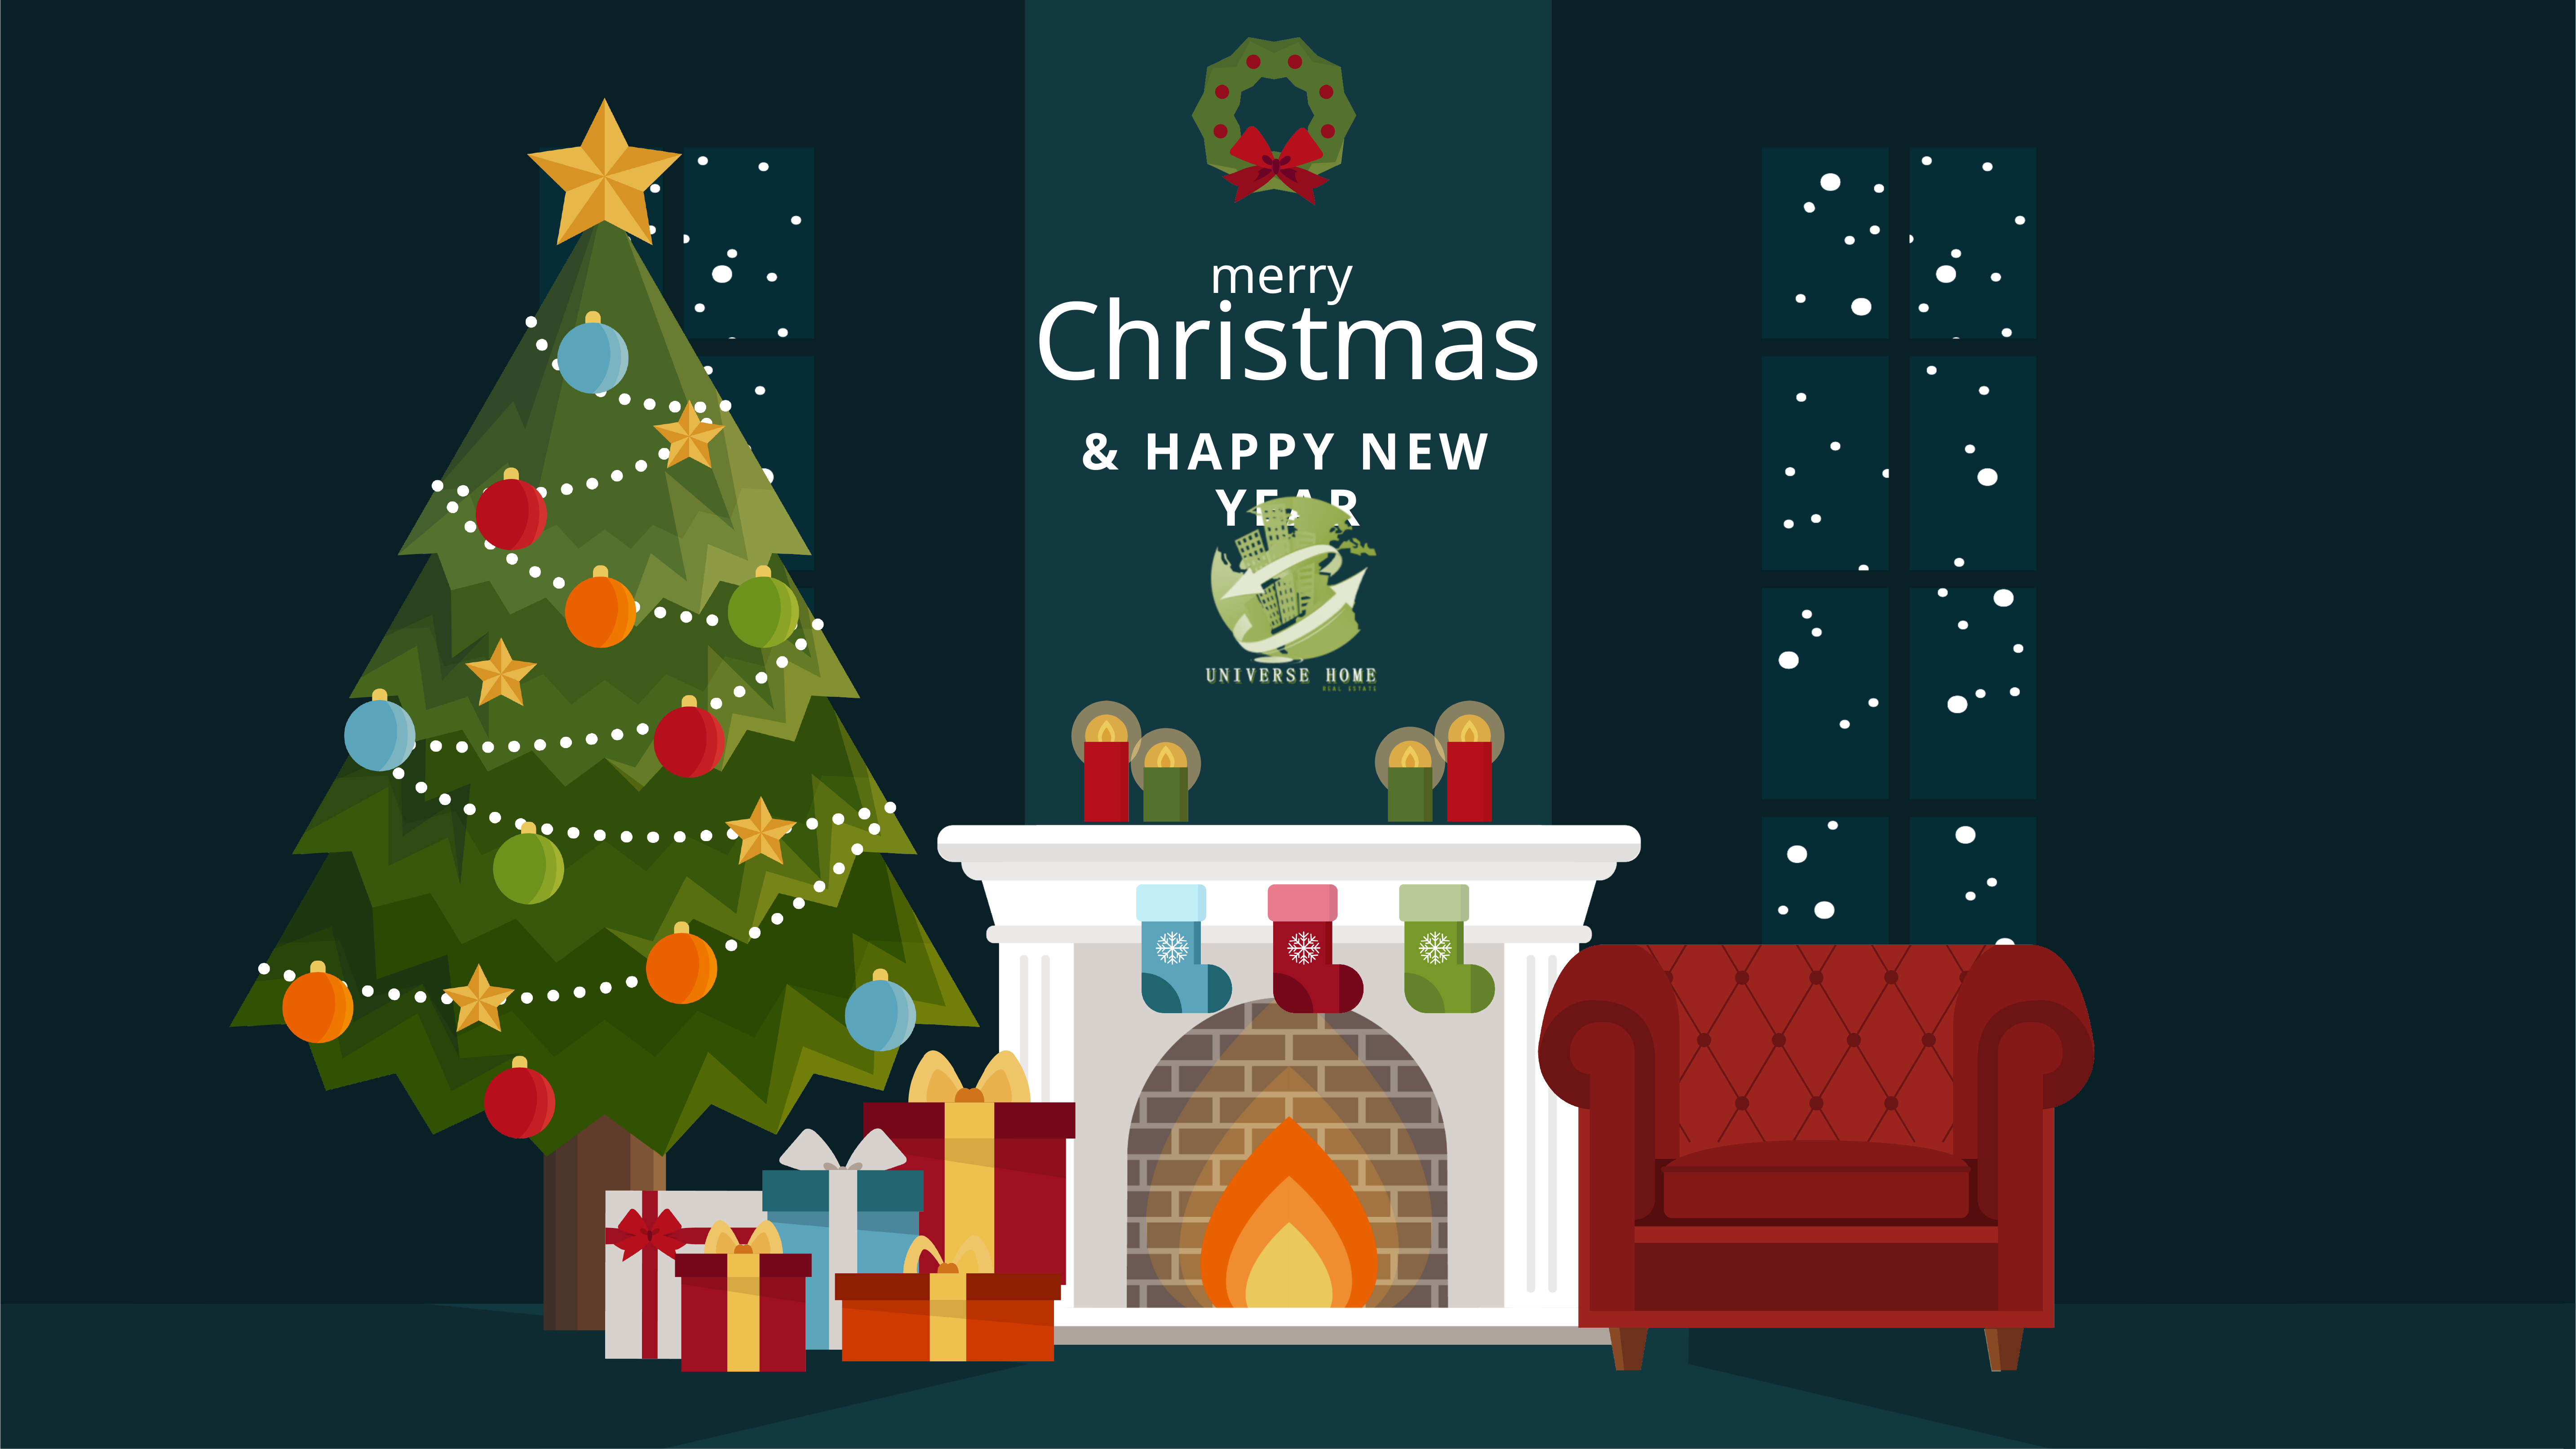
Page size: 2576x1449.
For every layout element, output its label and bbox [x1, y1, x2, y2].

text_box [0, 0, 2576, 1449]
picture [1128, 476, 1495, 697]
